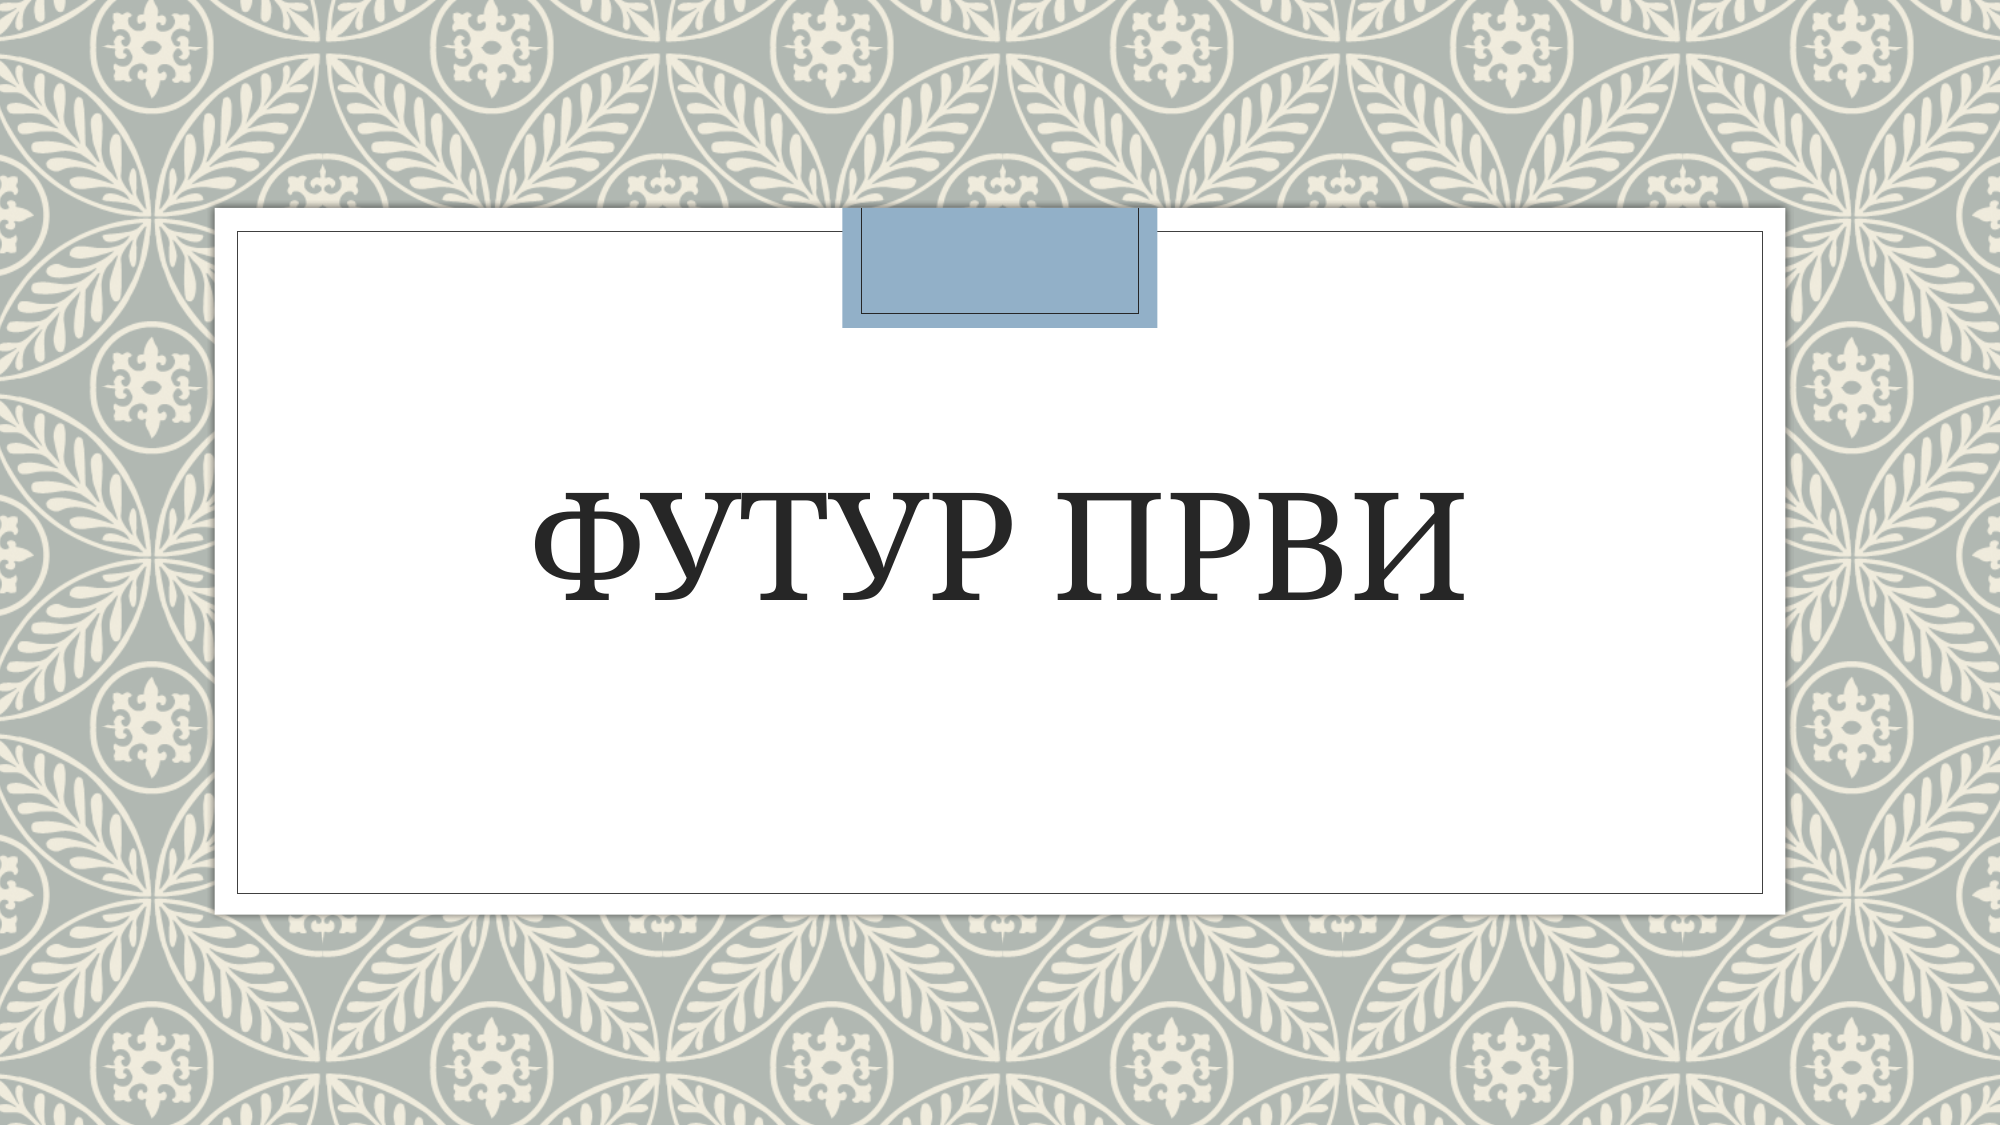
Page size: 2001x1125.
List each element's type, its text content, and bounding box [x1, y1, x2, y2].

title Футур први [256, 343, 1744, 769]
